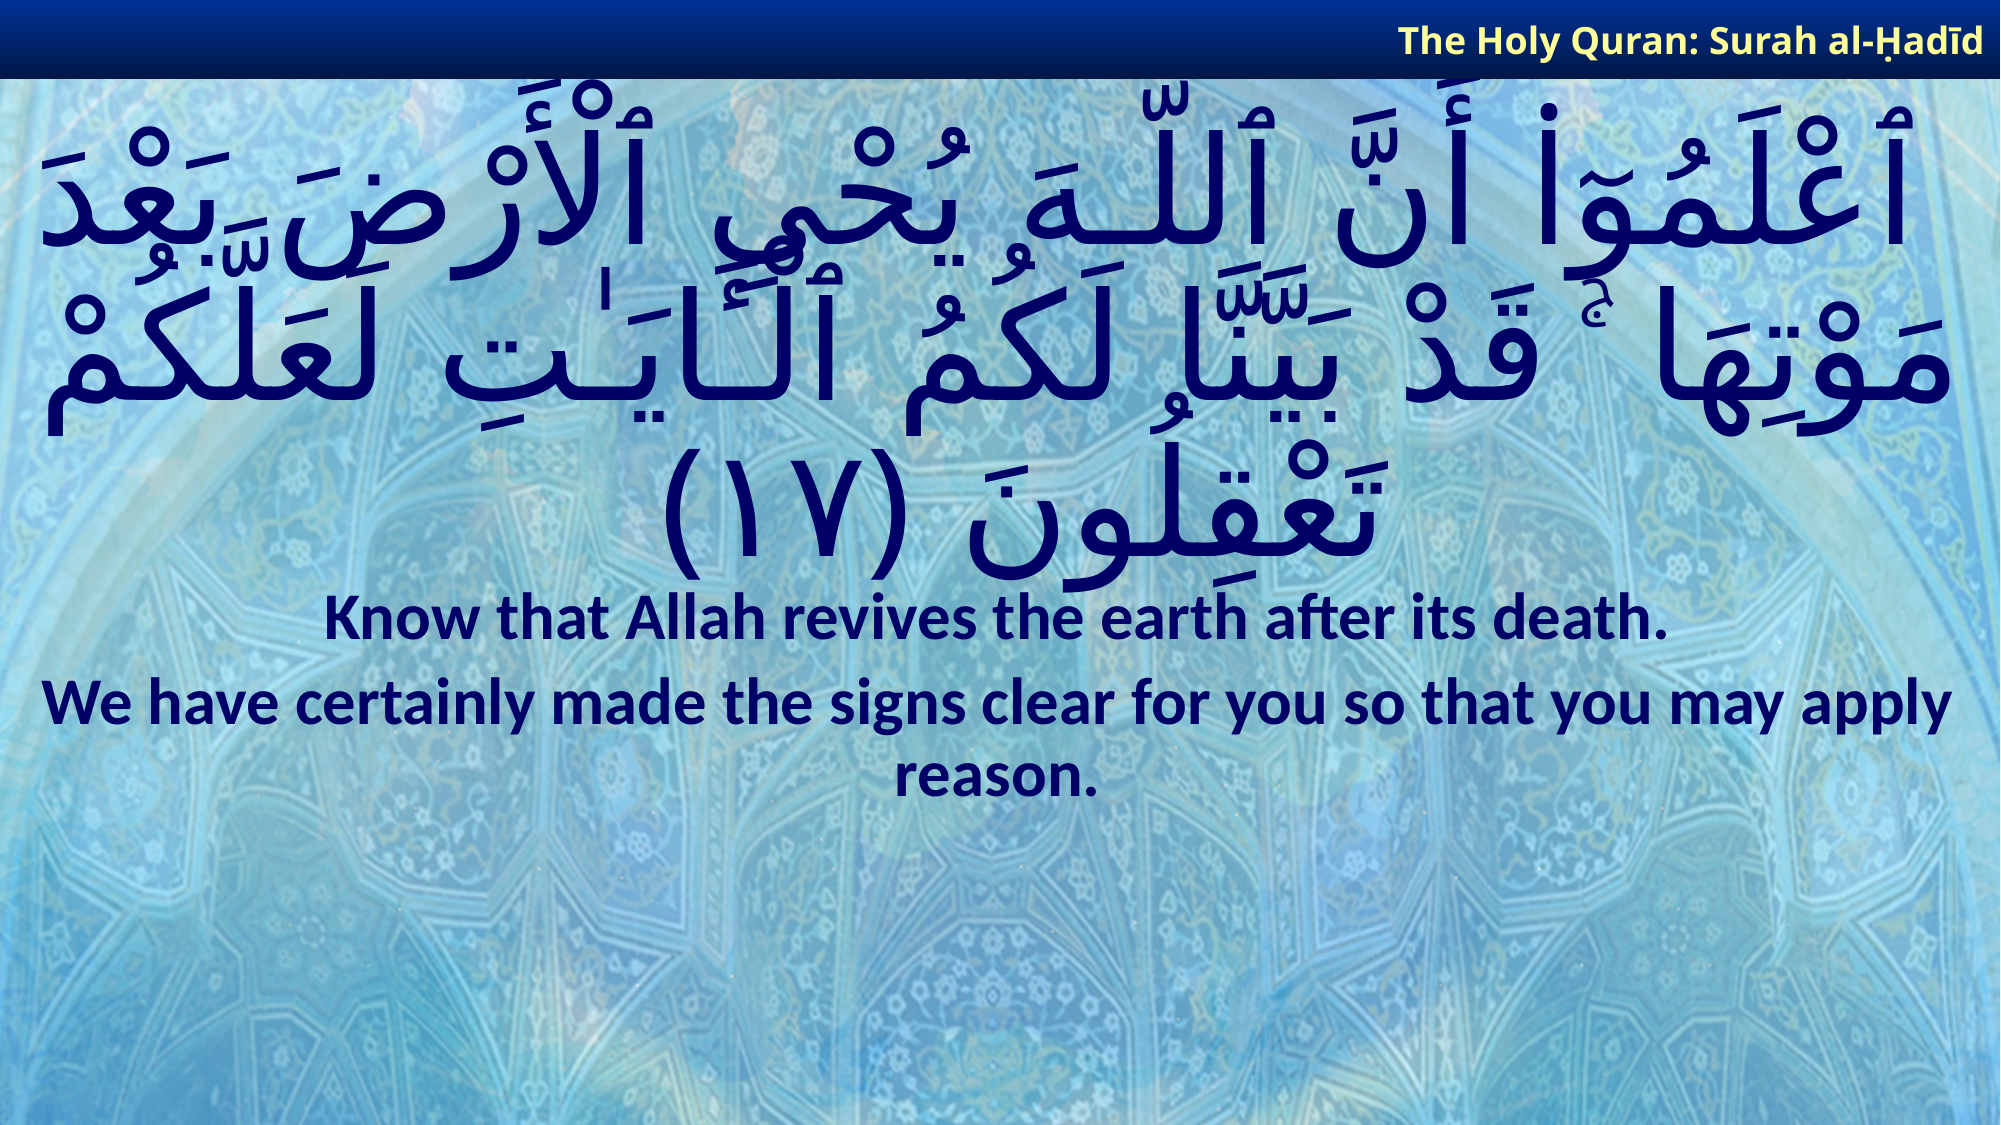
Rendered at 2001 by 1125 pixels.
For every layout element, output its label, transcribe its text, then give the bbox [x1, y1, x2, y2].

picture [0, 0, 2001, 1125]
text_box The Holy Quran: Surah al-Ḥadīd [0, 0, 2000, 79]
subtitle Know that Allah revives the earth after its death. We have certainly made the signs clear for you so that you may apply reason. [7, 574, 1989, 862]
title ٱعْلَمُوٓا۟ أَنَّ ٱللَّـهَ يُحْىِ ٱلْأَرْضَ بَعْدَ مَوْتِهَا ۚ قَدْ بَيَّنَّا لَكُمُ ٱلْـَٔايَـٰتِ لَعَلَّكُمْ تَعْقِلُونَ ﴿١٧﴾ [0, 231, 2000, 473]
